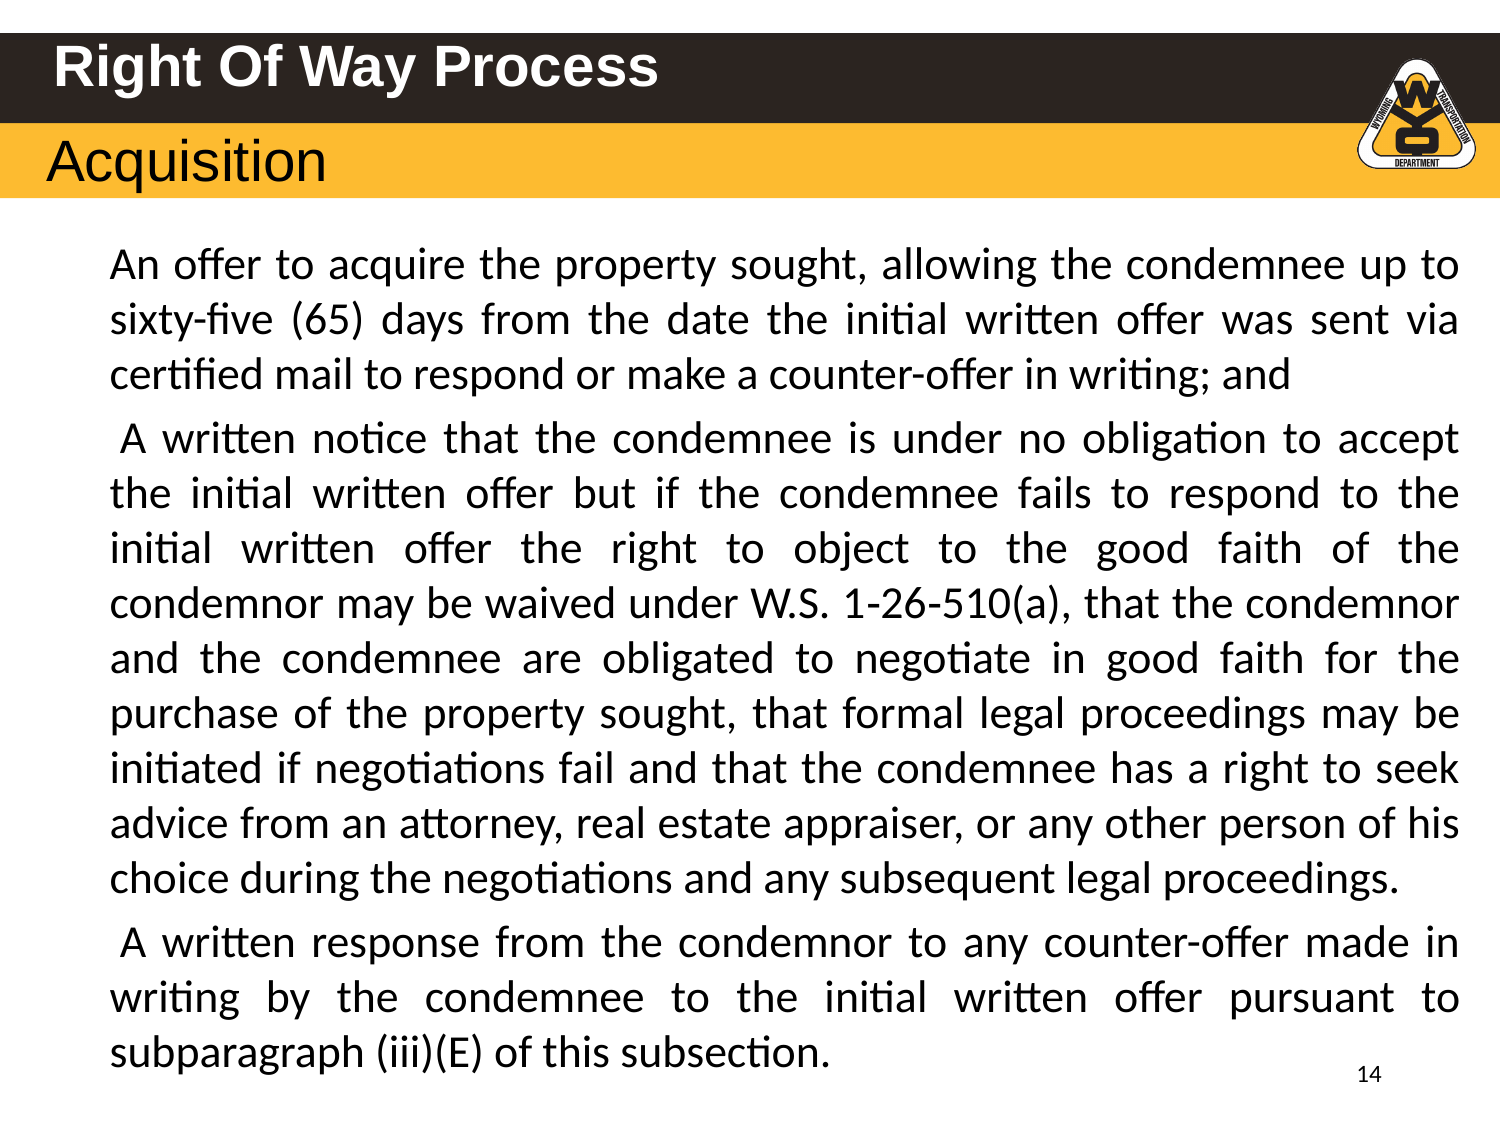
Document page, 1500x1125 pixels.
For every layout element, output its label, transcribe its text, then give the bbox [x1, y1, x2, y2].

list An offer to acquire the property sought, allowing the condemnee up to sixty-five (65) days from the date the initial written offer was sent via certified mail to respond or make a counter-offer in writing; and A written notice that the condemnee is under no obligation to accept the initial written offer but if the condemnee fails to respond to the initial written offer the right to object to the good faith of the condemnor may be waived under W.S. 1‑26‑510(a), that the condemnor and the condemnee are obligated to negotiate in good faith for the purchase of the property sought, that formal legal proceedings may be initiated if negotiations fail and that the condemnee has a right to seek advice from an attorney, real estate appraiser, or any other person of his choice during the negotiations and any subsequent legal proceedings. A written response from the condemnor to any counter-offer made in writing by the condemnee to the initial written offer pursuant to subparagraph (iii)(E) of this subsection. [38, 226, 1477, 1103]
list Acquisition [38, 123, 1476, 199]
title Right Of Way Process [38, 21, 1476, 123]
